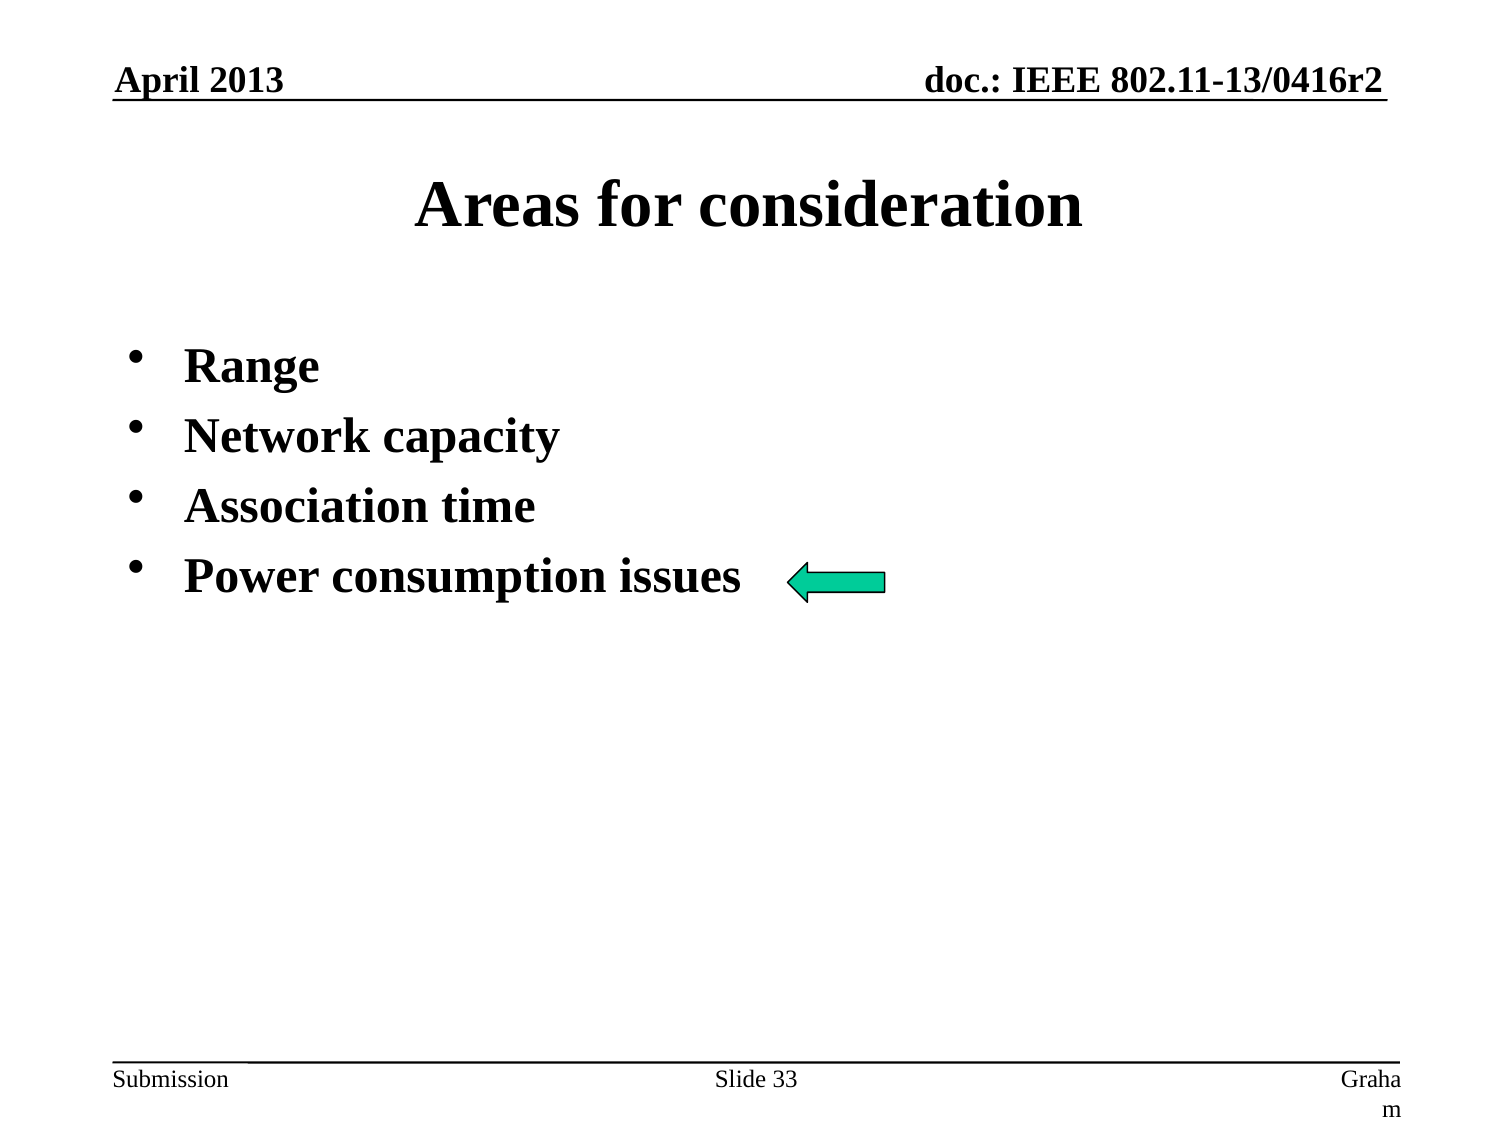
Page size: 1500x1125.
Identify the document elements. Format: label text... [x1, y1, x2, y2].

slide_number Slide 33 [712, 1061, 800, 1093]
text_box [787, 562, 885, 603]
list Range Network capacity Association time Power consumption issues [112, 324, 1388, 1000]
title Areas for consideration [112, 112, 1388, 288]
footer Graham Smith, DSP Group [1324, 1061, 1402, 1093]
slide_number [114, 54, 286, 101]
